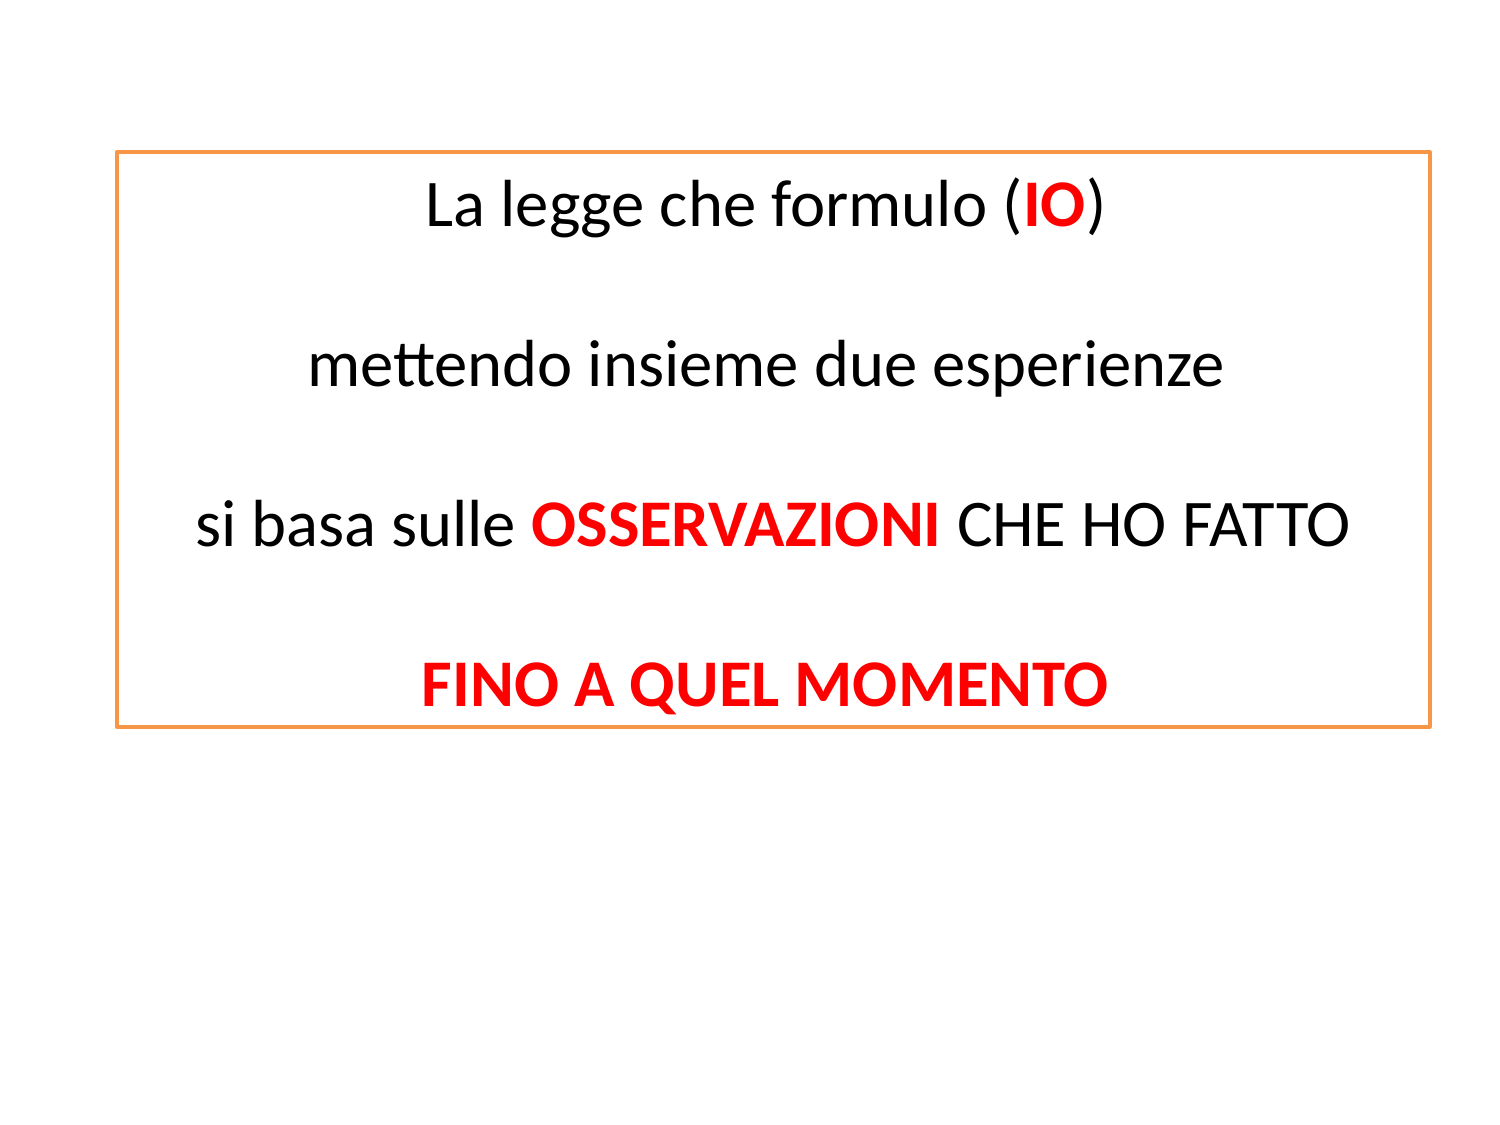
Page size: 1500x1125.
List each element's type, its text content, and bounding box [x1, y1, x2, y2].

text_box La legge che formulo (IO) mettendo insieme due esperienze si basa sulle OSSERVAZIONI CHE HO FATTO FINO A QUEL MOMENTO [115, 150, 1432, 729]
